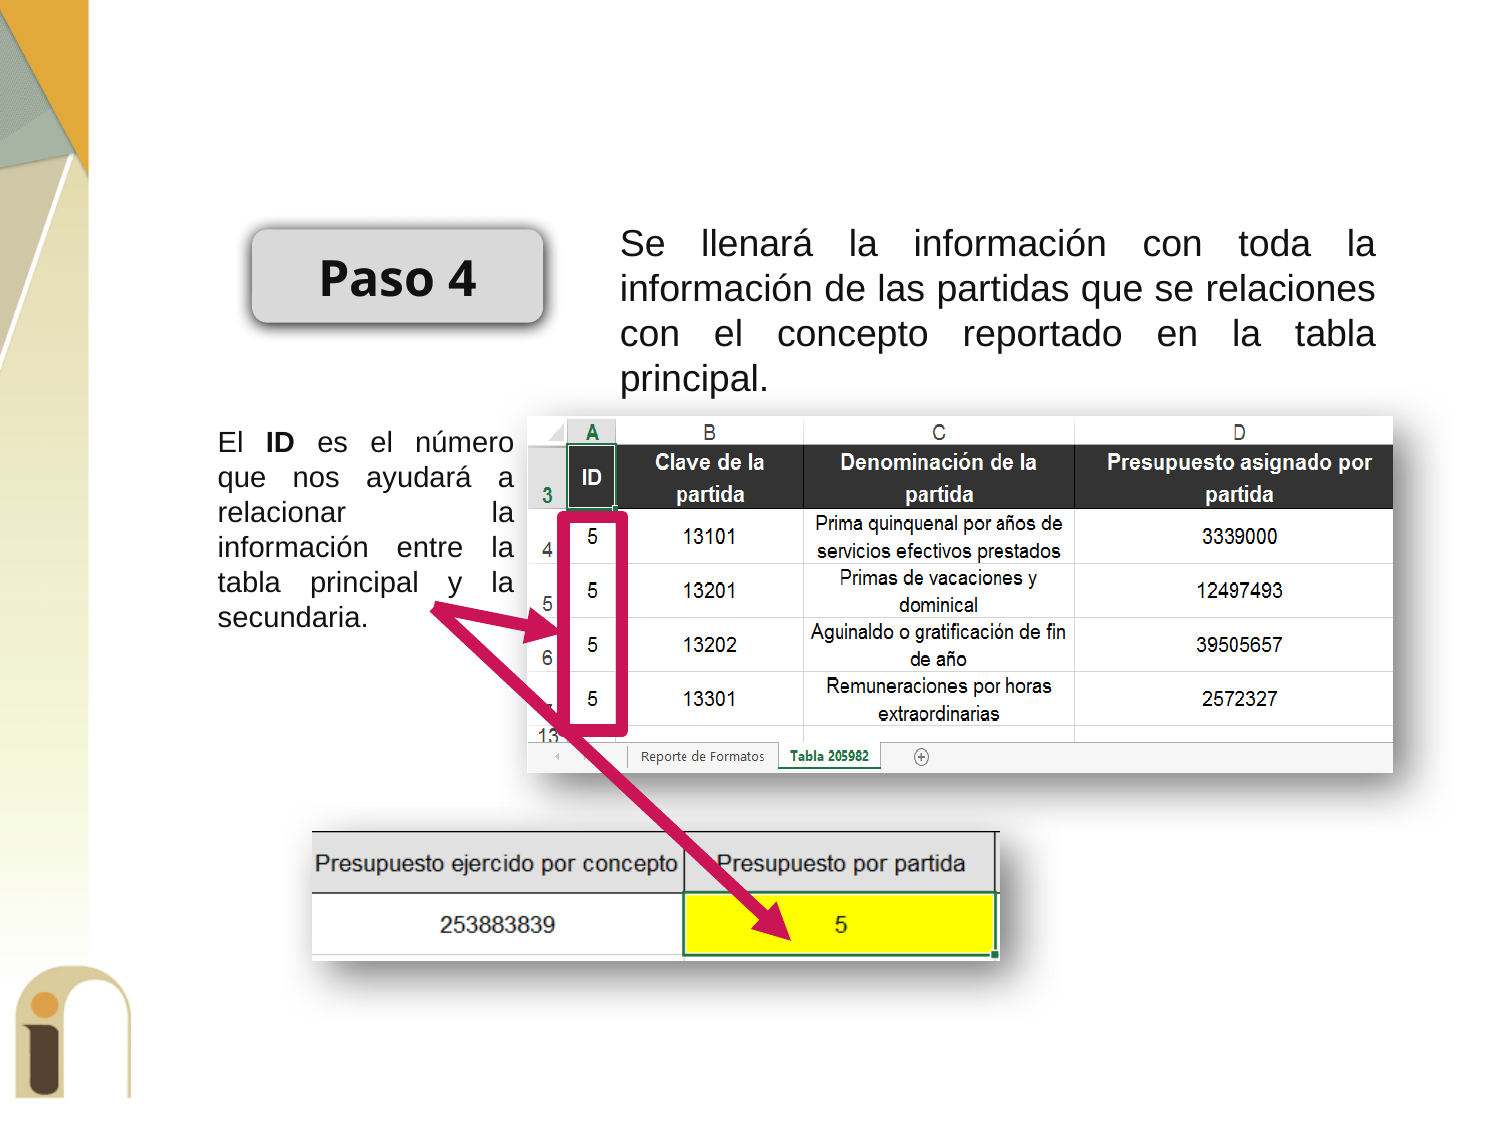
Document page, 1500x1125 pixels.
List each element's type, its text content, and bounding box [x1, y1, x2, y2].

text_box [433, 606, 564, 633]
text_box Paso 4 [247, 224, 548, 328]
picture [311, 831, 1000, 961]
picture [527, 416, 1393, 774]
text_box El ID es el número que nos ayudará a relacionar la información entre la tabla principal y la secundaria. [204, 416, 527, 641]
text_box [433, 606, 792, 942]
text_box Se llenará la información con toda la información de las partidas que se relaciones con el concepto reportado en la tabla principal. [606, 212, 1390, 400]
picture [0, 0, 147, 1108]
